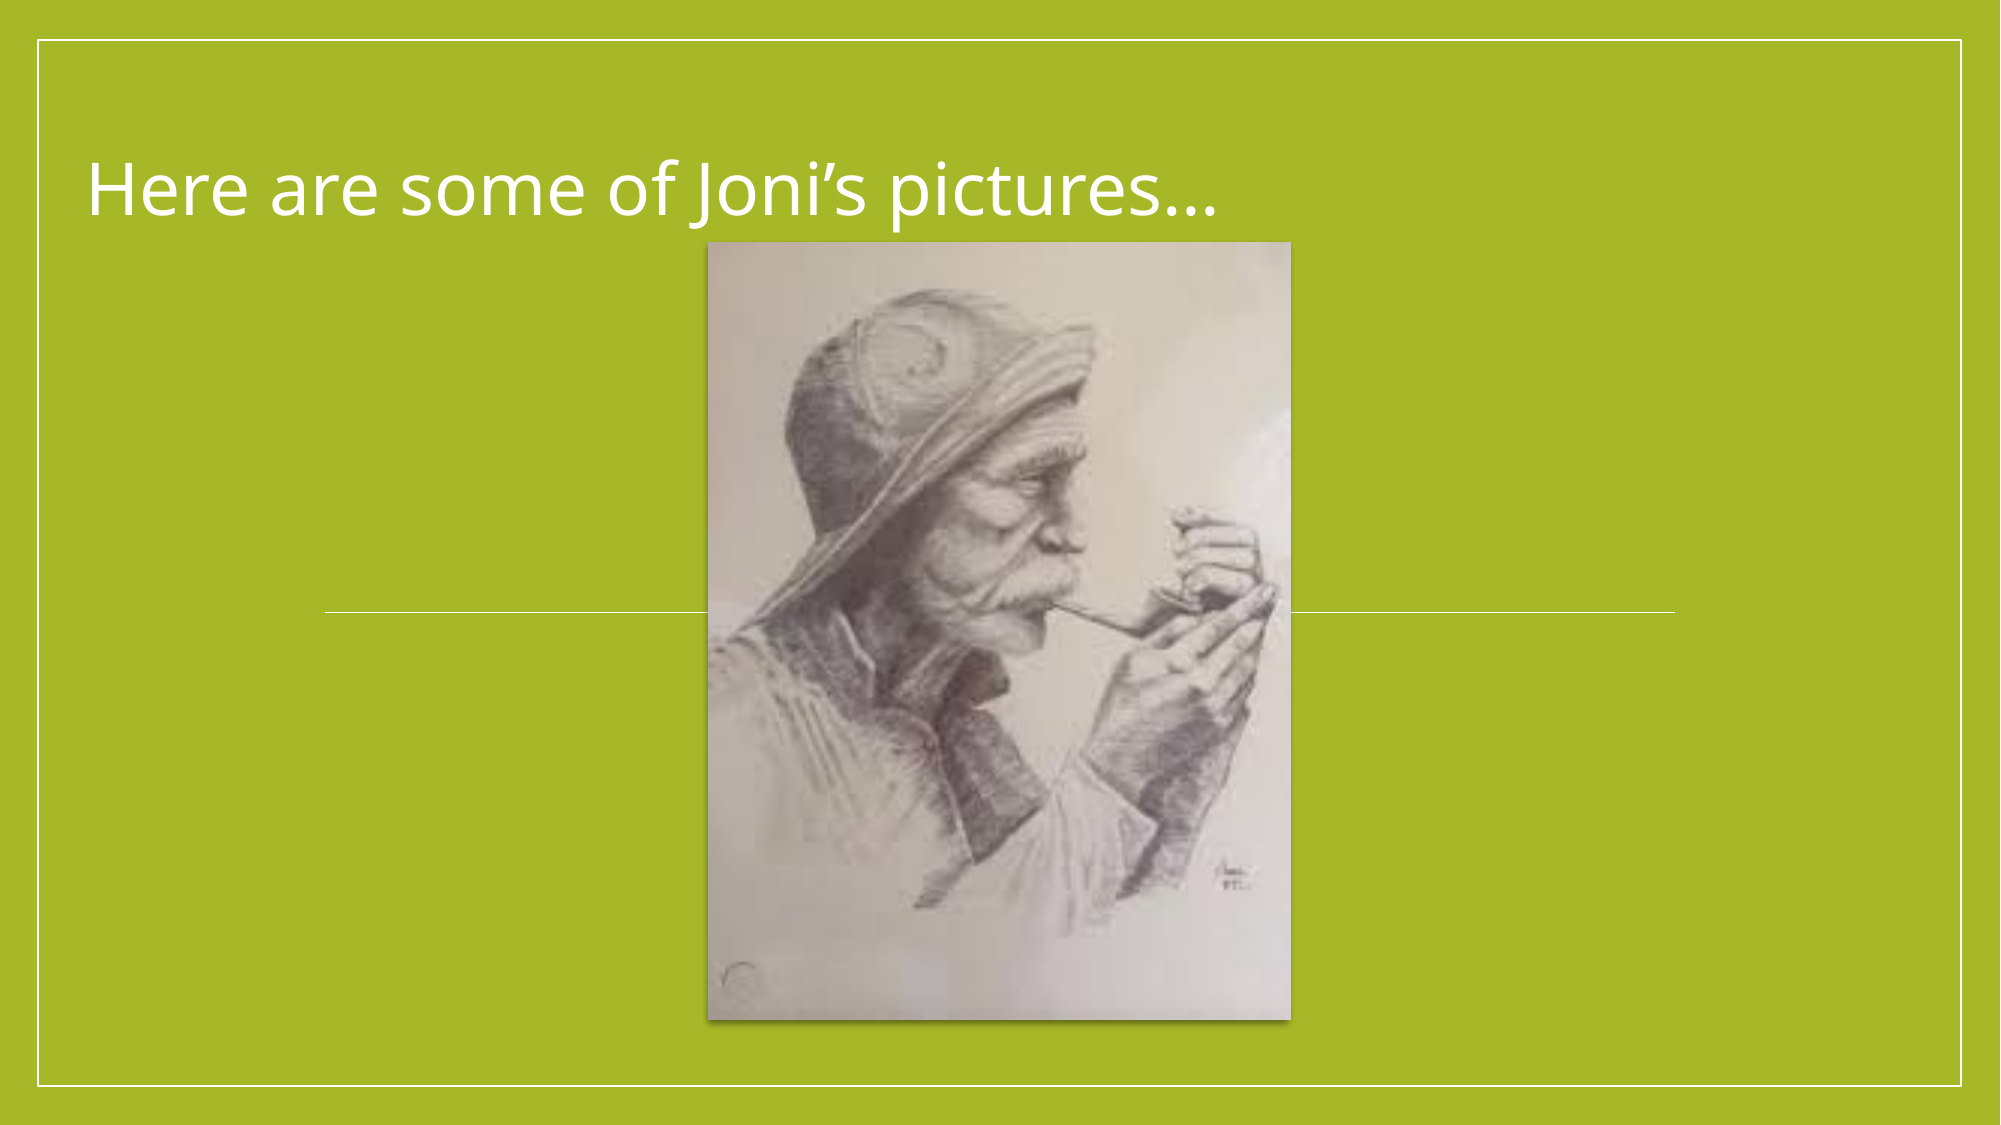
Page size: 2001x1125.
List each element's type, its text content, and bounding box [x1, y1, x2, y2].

subtitle Here are some of Joni’s pictures… [0, 144, 1373, 243]
picture [708, 242, 1291, 1021]
